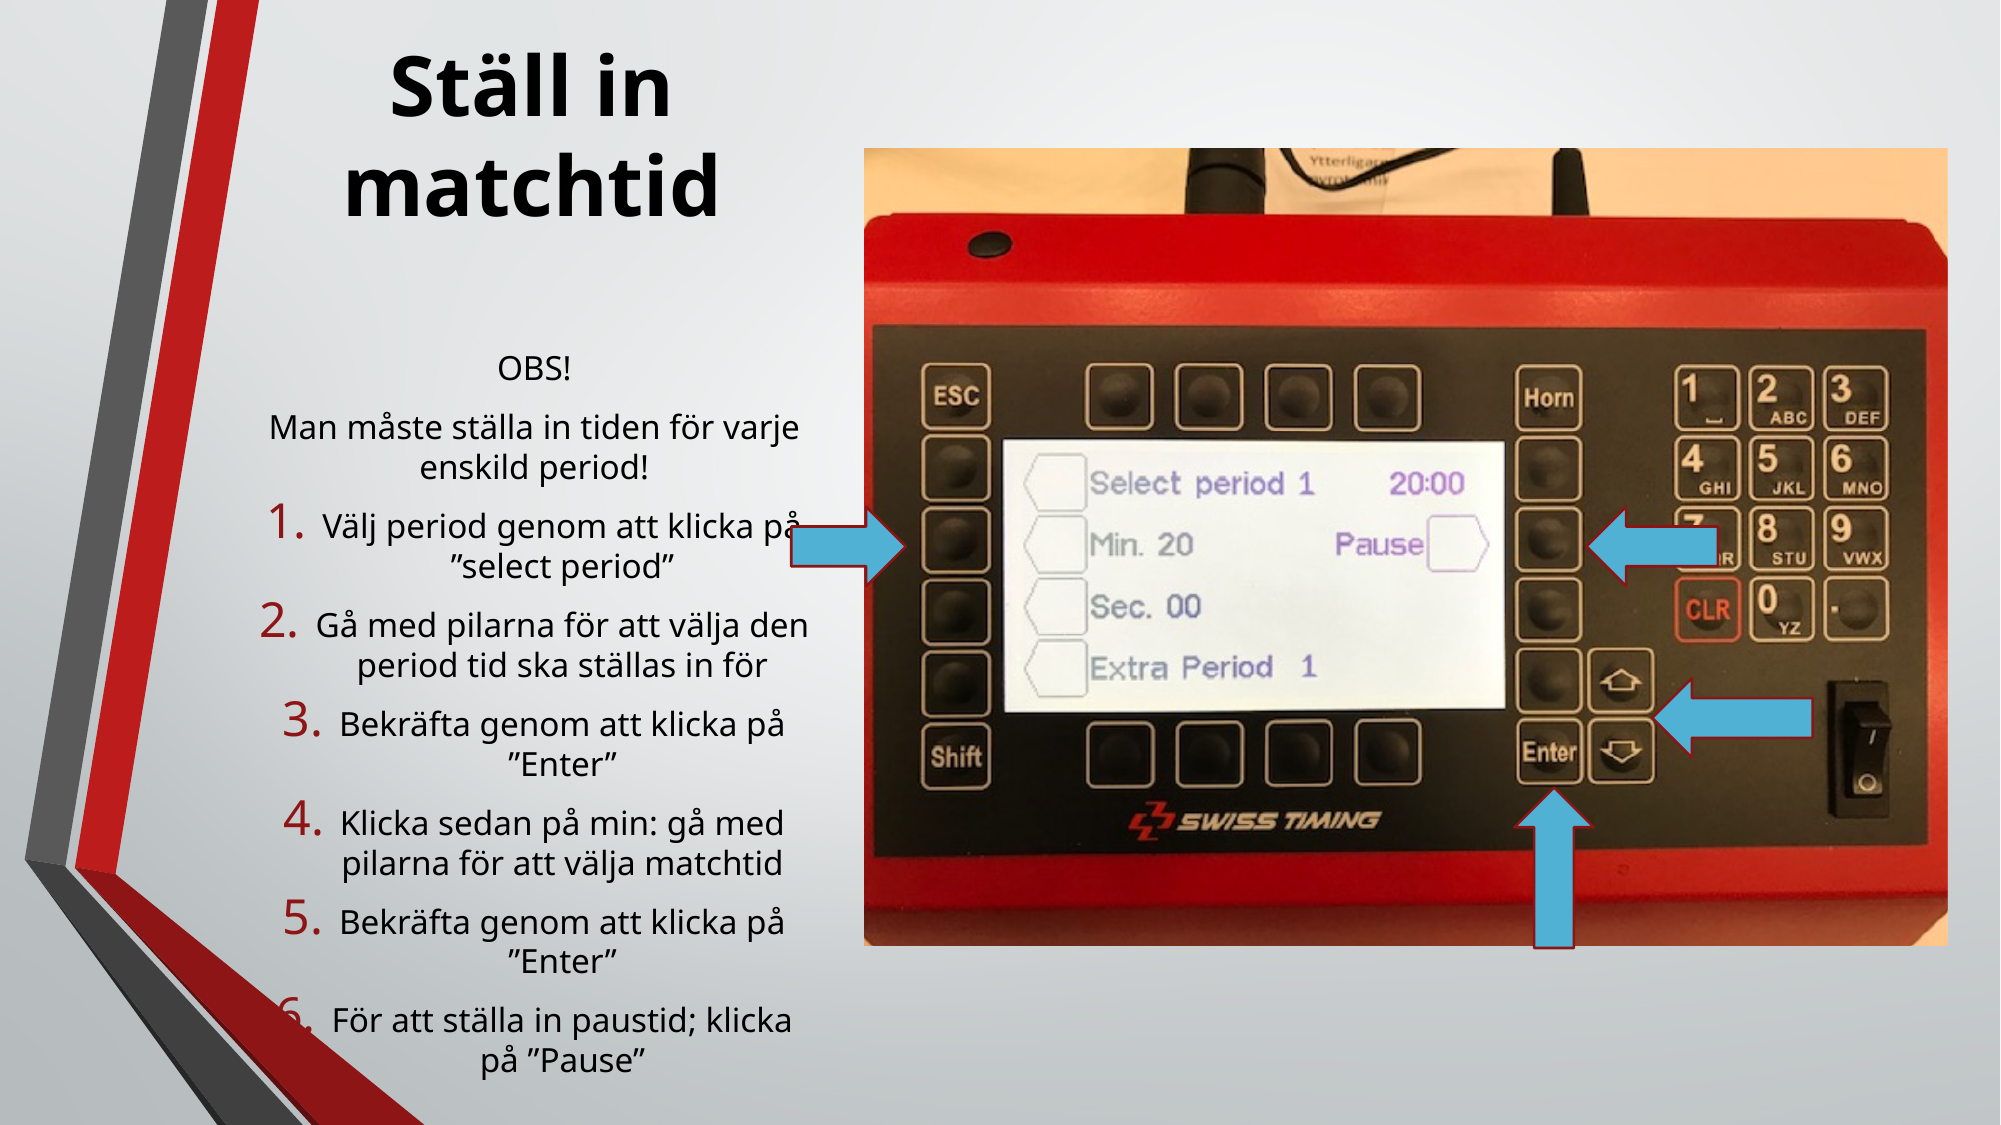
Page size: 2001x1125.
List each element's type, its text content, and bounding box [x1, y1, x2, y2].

text_box [1532, 946, 1576, 950]
text_box [789, 525, 863, 568]
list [863, 147, 1949, 946]
list OBS! Man måste ställa in tiden för varje enskild period! Välj period genom att klicka på ”select period” Gå med pilarna för att välja den period tid ska ställas in för Bekräfta genom att klicka på ”Enter” Klicka sedan på min: gå med pilarna för att välja matchtid Bekräfta genom att klicka på ”Enter” För att ställa in paustid; klicka på ”Pause” [243, 317, 826, 1110]
title Ställ in matchtid [241, 15, 824, 241]
